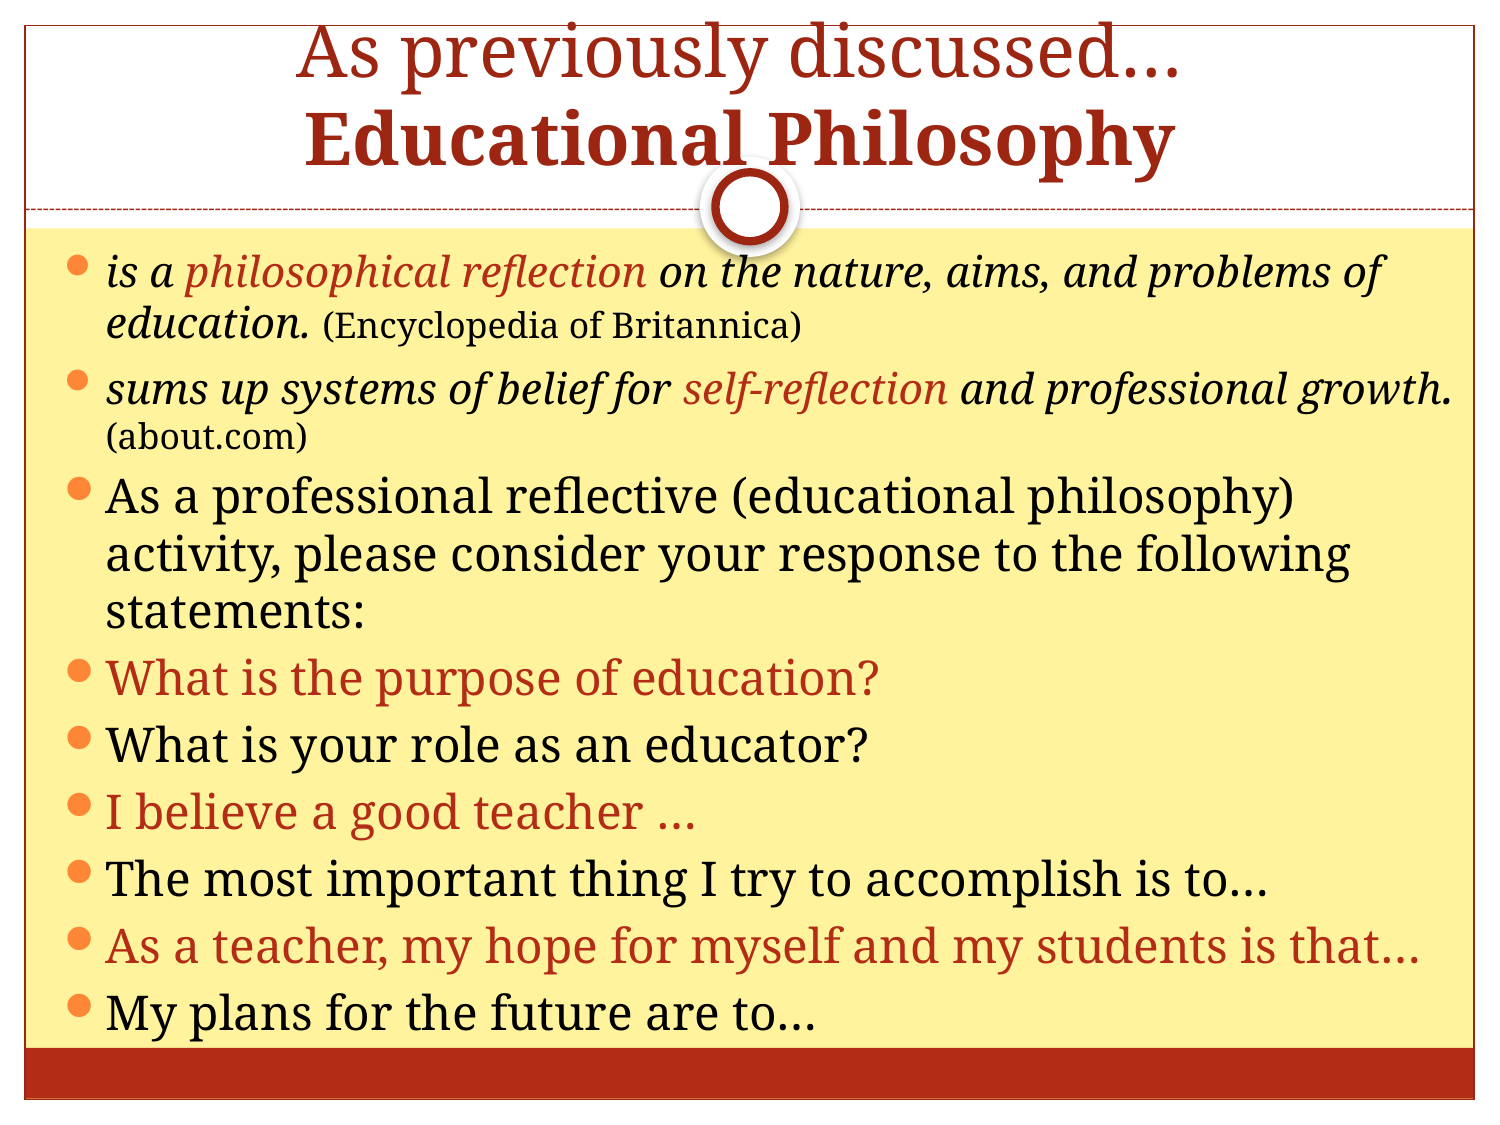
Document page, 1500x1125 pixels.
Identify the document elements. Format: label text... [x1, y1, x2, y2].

title As previously discussed… Educational Philosophy [0, 0, 1500, 188]
list is a philosophical reflection on the nature, aims, and problems of education. (Encyclopedia of Britannica) sums up systems of belief for self-reflection and professional growth. (about.com) As a professional reflective (educational philosophy) activity, please consider your response to the following statements: What is the purpose of education? What is your role as an educator? I believe a good teacher … The most important thing I try to accomplish is to… As a teacher, my hope for myself and my students is that… My plans for the future are to… [49, 237, 1500, 1050]
